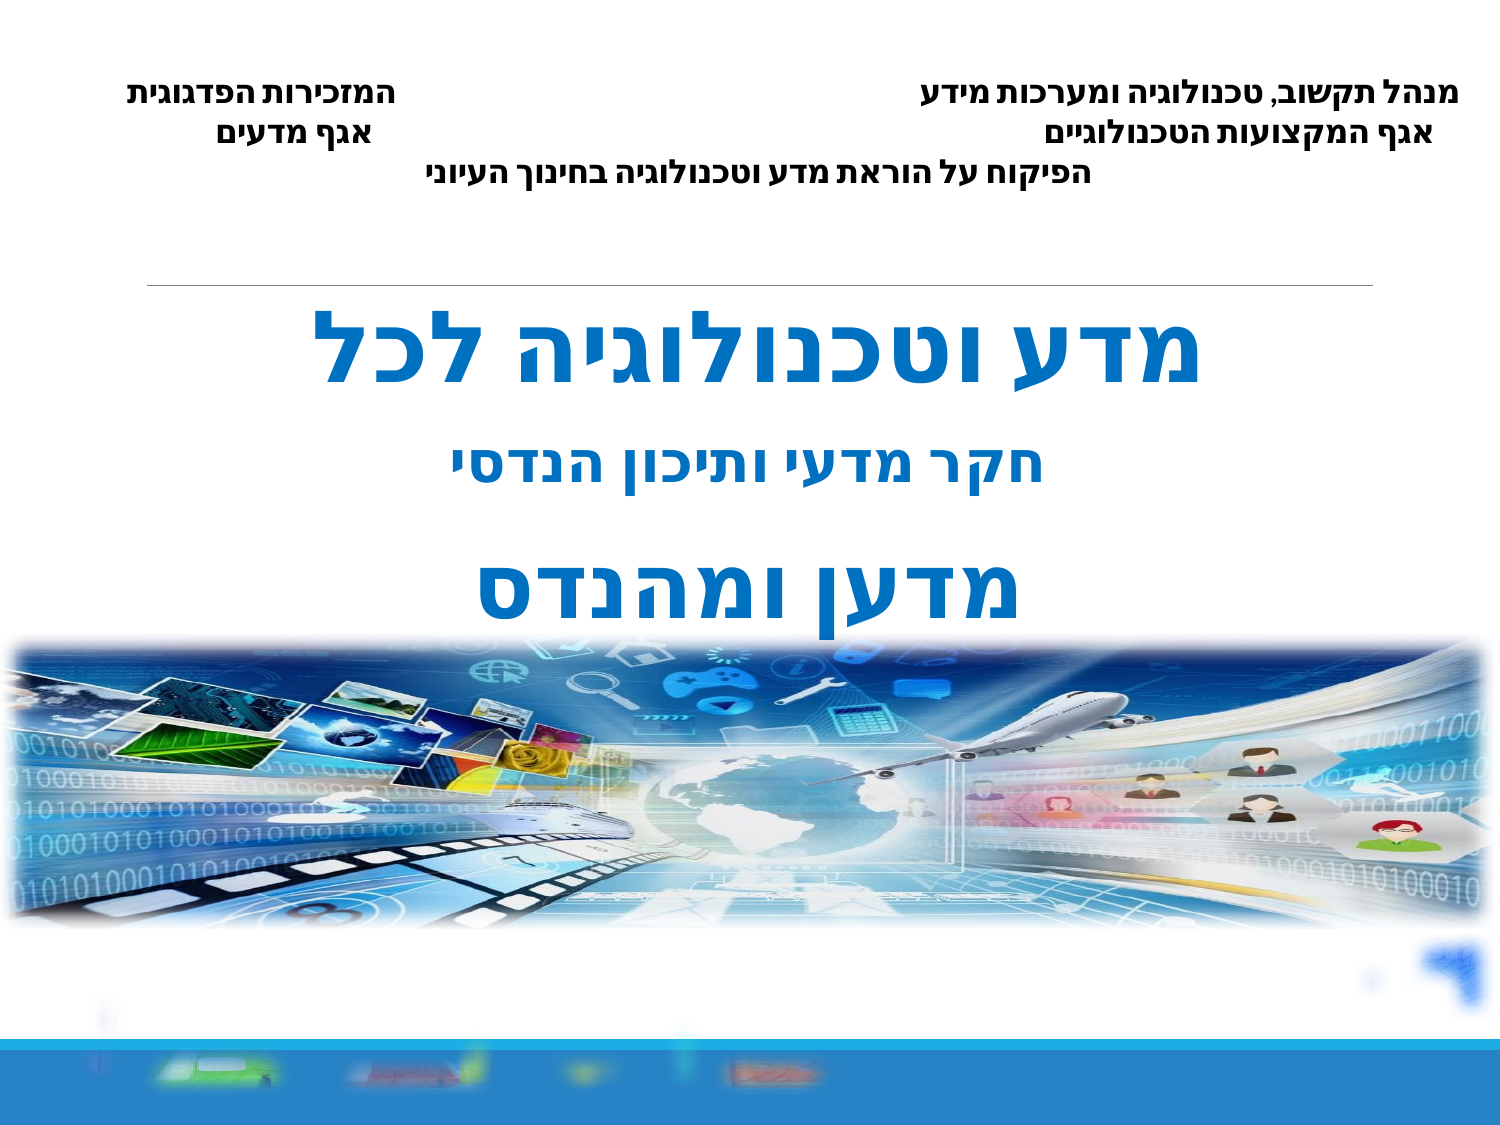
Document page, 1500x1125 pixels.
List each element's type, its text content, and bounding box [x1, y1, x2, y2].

picture [0, 632, 1495, 1099]
list מדע וטכנולוגיה לכל חקר מדעי ותיכון הנדסי מדען ומהנדס [0, 239, 1500, 622]
title מנהל תקשוב, טכנולוגיה ומערכות מידע המזכירות הפדגוגית אגף המקצועות הטכנולוגיים אגף מדעים הפיקוח על הוראת מדע וטכנולוגיה בחינוך העיוני [23, 22, 1477, 226]
